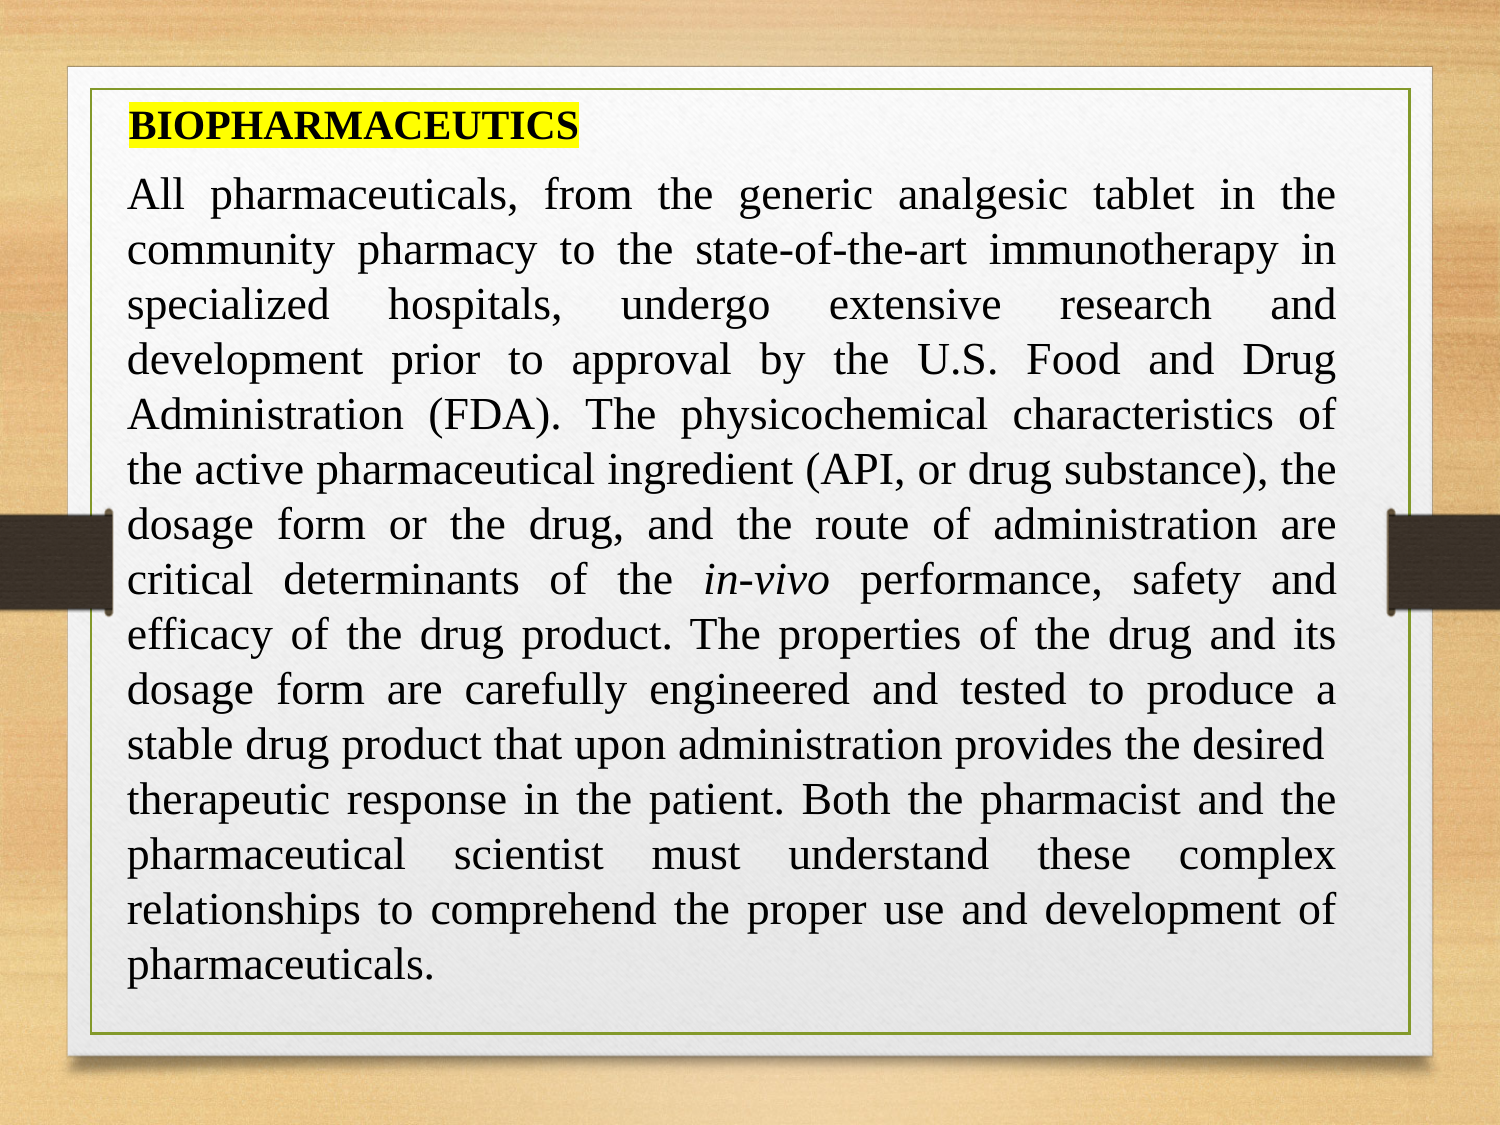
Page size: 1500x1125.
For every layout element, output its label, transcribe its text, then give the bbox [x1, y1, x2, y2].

picture [0, 0, 1500, 1125]
text_box BIOPHARMACEUTICS [114, 90, 595, 155]
text_box All pharmaceuticals, from the generic analgesic tablet in the community pharmacy to the state-of-the-art immunotherapy in specialized hospitals, undergo extensive research and development prior to approval by the U.S. Food and Drug Administration (FDA). The physicochemical characteristics of the active pharmaceutical ingredient (API, or drug substance), the dosage form or the drug, and the route of administration are critical determinants of the in-vivo performance, safety and efficacy of the drug product. The properties of the drug and its dosage form are carefully engineered and tested to produce a stable drug product that upon administration provides the desired therapeutic response in the patient. Both the pharmacist and the pharmaceutical scientist must understand these complex relationships to comprehend the proper use and development of pharmaceuticals. [112, 156, 1353, 996]
